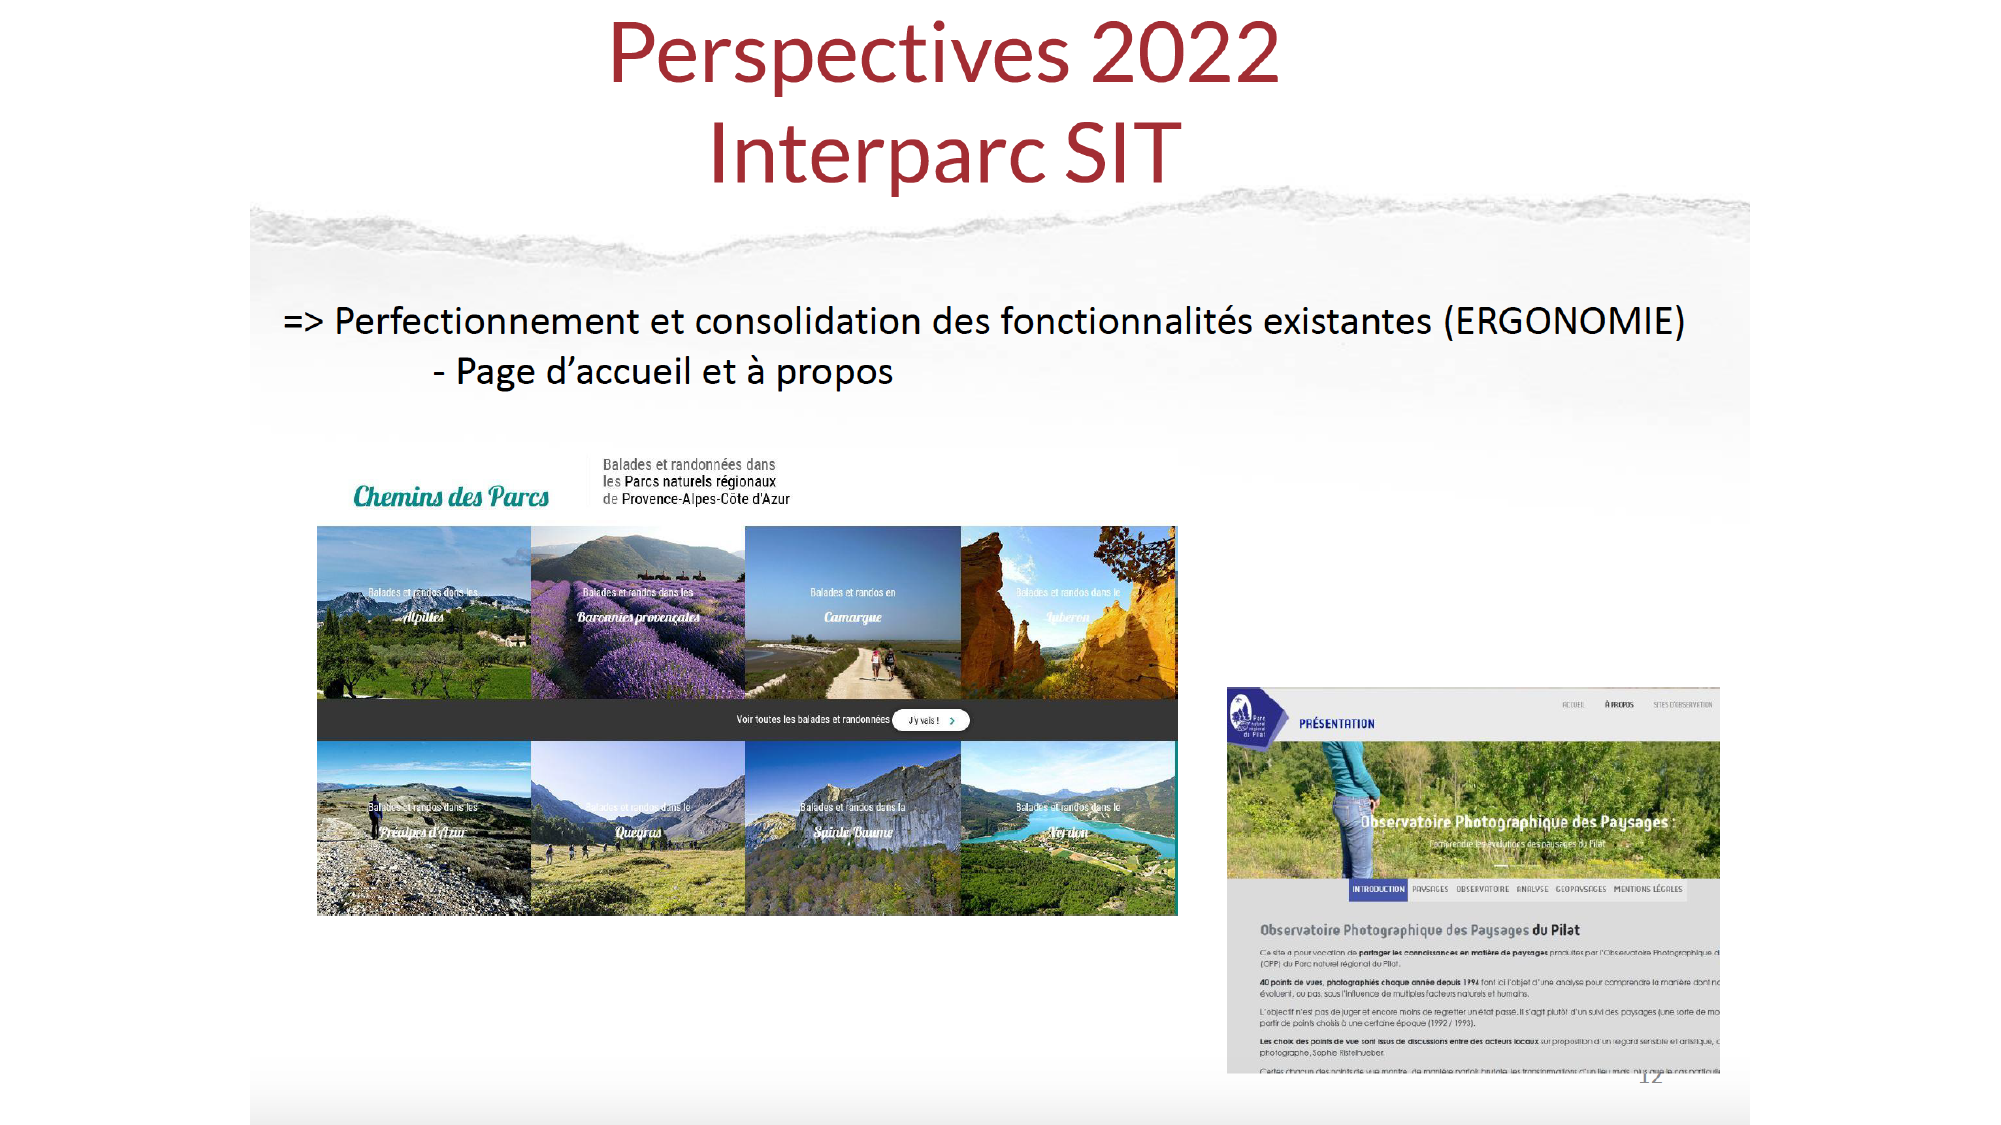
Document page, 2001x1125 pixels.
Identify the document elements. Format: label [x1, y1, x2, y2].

picture [250, 0, 1750, 1125]
